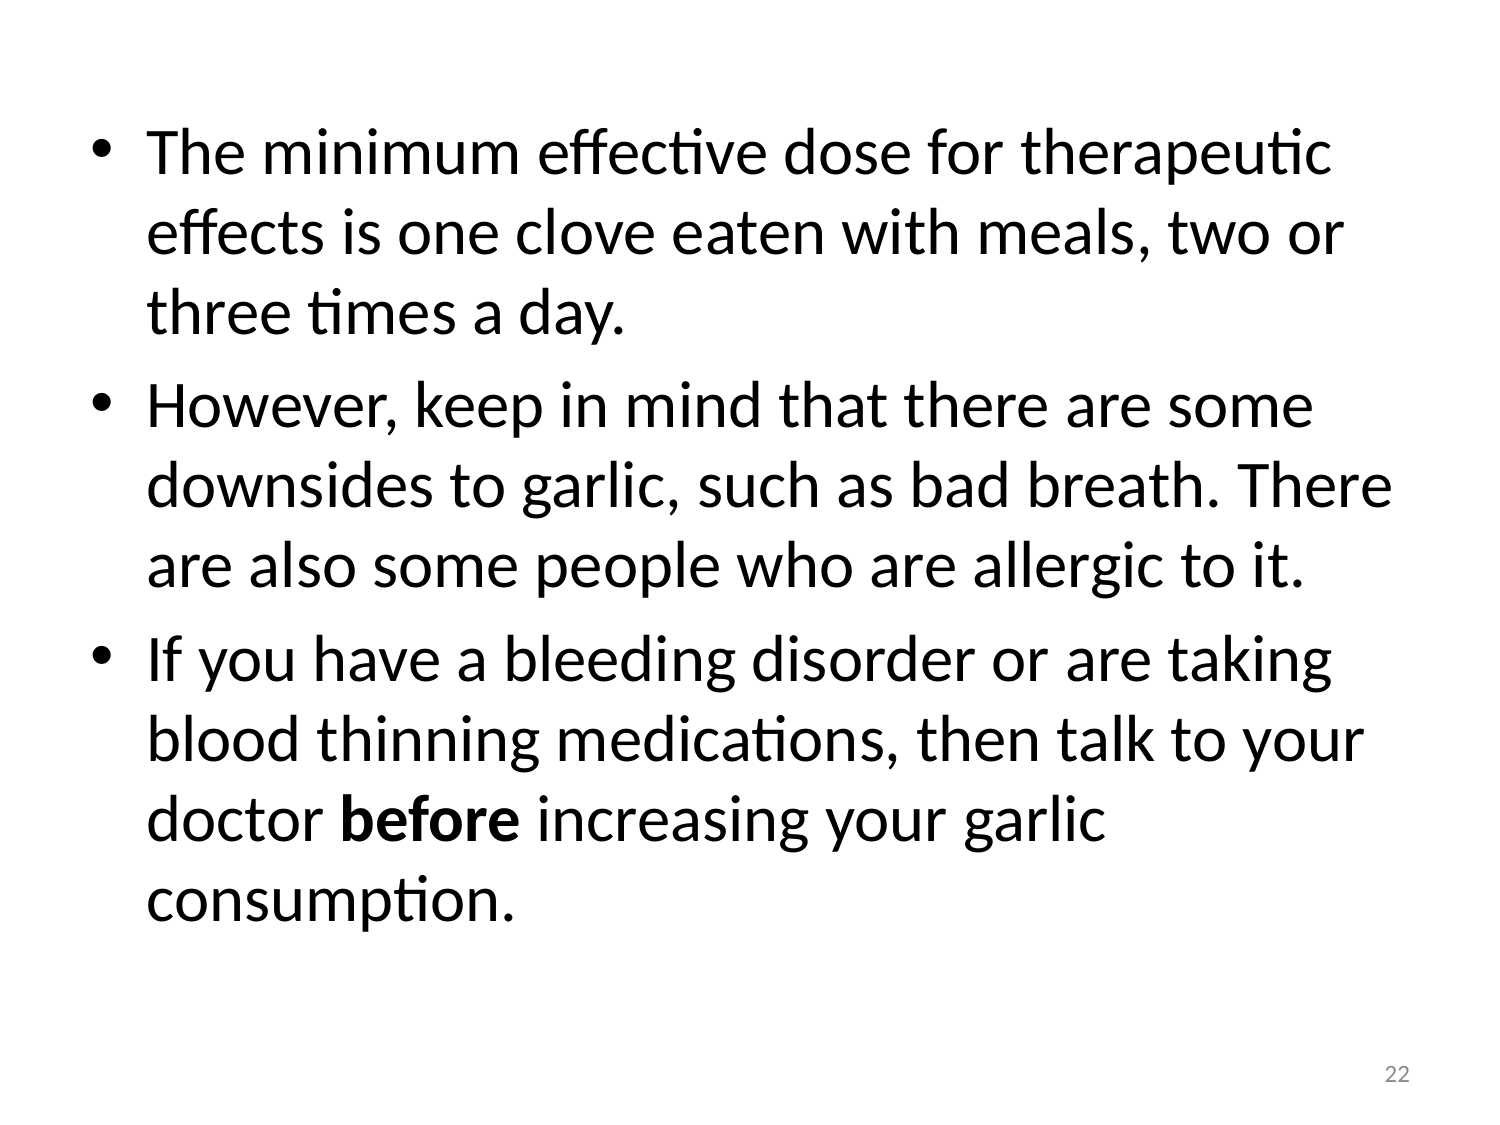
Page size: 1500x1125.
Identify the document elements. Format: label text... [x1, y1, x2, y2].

list The minimum effective dose for therapeutic effects is one clove eaten with meals, two or three times a day. However, keep in mind that there are some downsides to garlic, such as bad breath. There are also some people who are allergic to it. If you have a bleeding disorder or are taking blood thinning medications, then talk to your doctor before increasing your garlic consumption. [75, 99, 1425, 1005]
slide_number 22 [1074, 1042, 1425, 1103]
